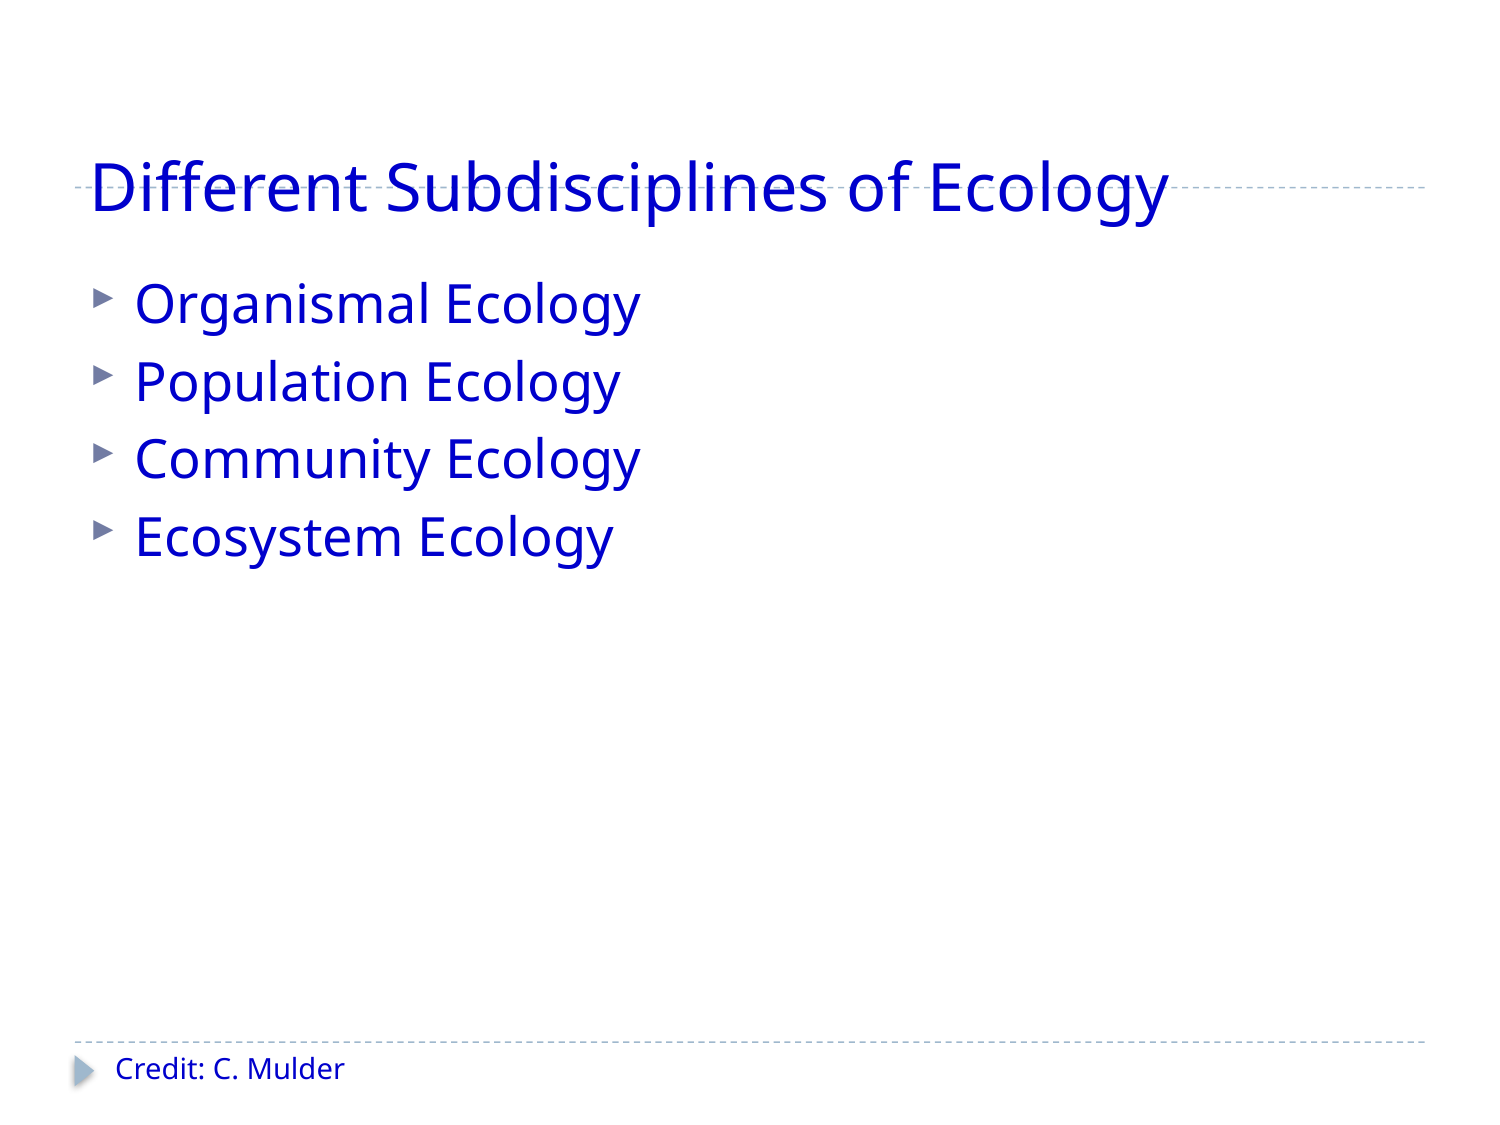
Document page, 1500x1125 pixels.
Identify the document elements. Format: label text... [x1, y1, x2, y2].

slide_number Credit: C. Mulder [100, 1042, 426, 1103]
title Different Subdisciplines of Ecology [75, 45, 1425, 233]
list Organismal Ecology Population Ecology Community Ecology Ecosystem Ecology [75, 262, 738, 1006]
